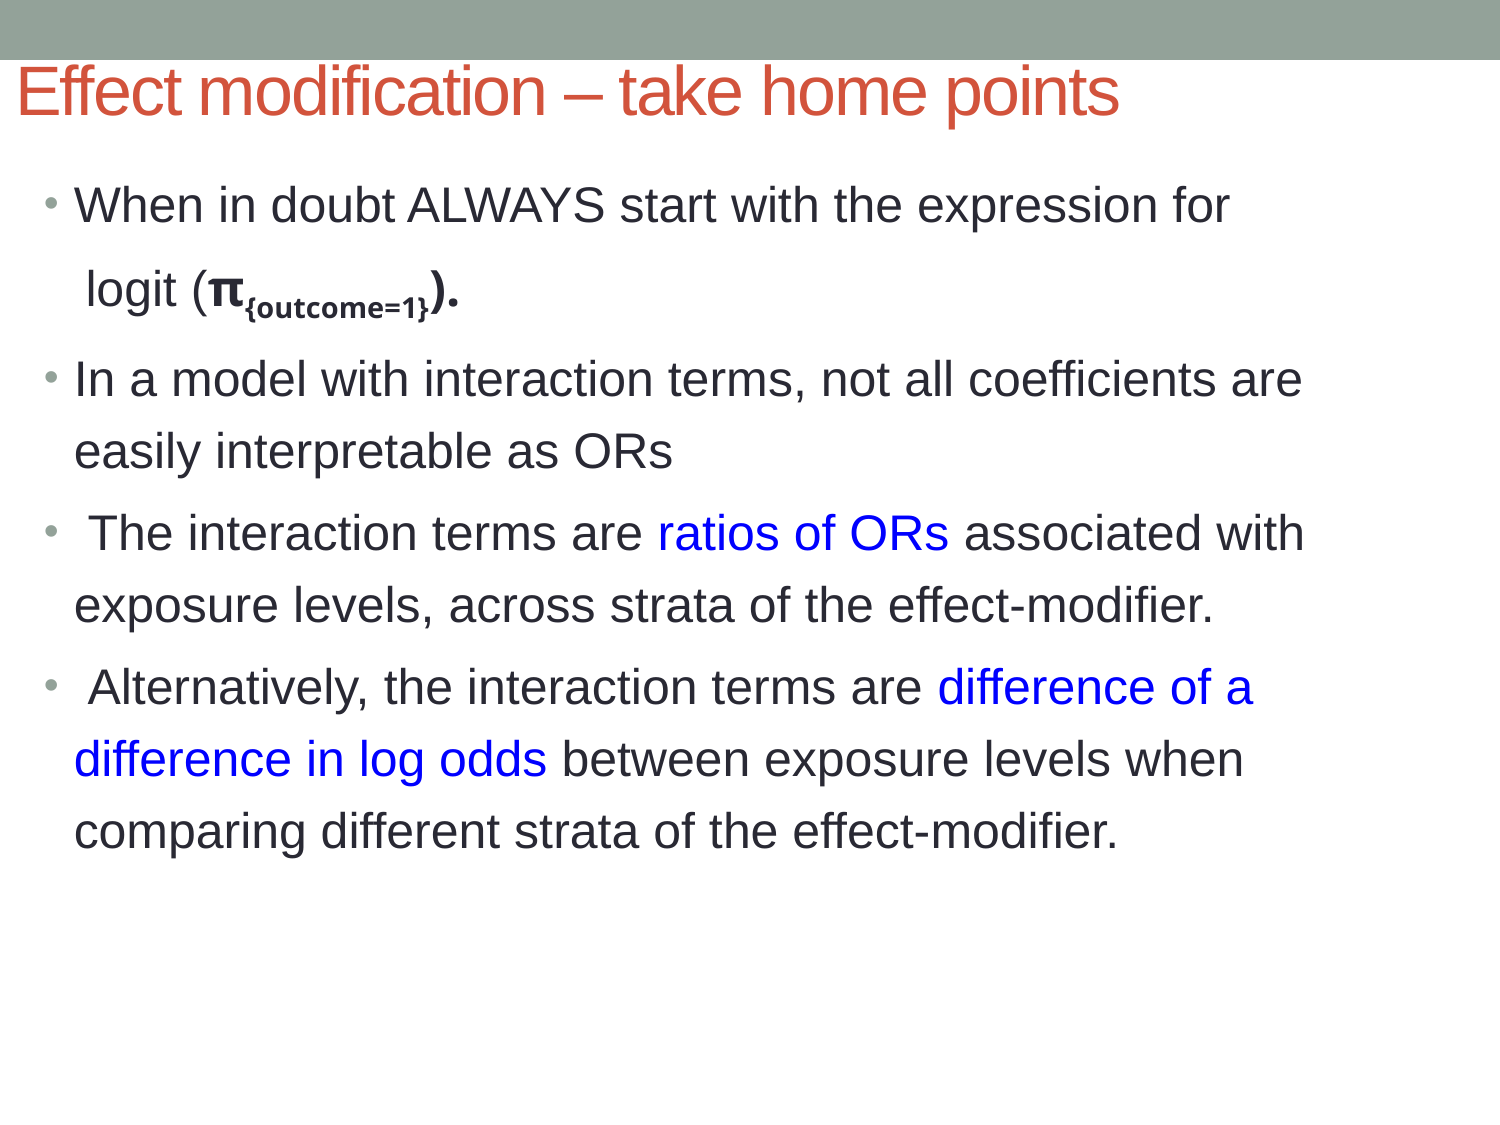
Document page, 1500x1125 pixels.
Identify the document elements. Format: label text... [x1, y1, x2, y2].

title Effect modification – take home points [0, 37, 1350, 138]
list When in doubt ALWAYS start with the expression for logit (π{outcome=1}). In a model with interaction terms, not all coefficients are easily interpretable as ORs The interaction terms are ratios of ORs associated with exposure levels, across strata of the effect-modifier. Alternatively, the interaction terms are difference of a difference in log odds between exposure levels when comparing different strata of the effect-modifier. [28, 153, 1450, 1095]
